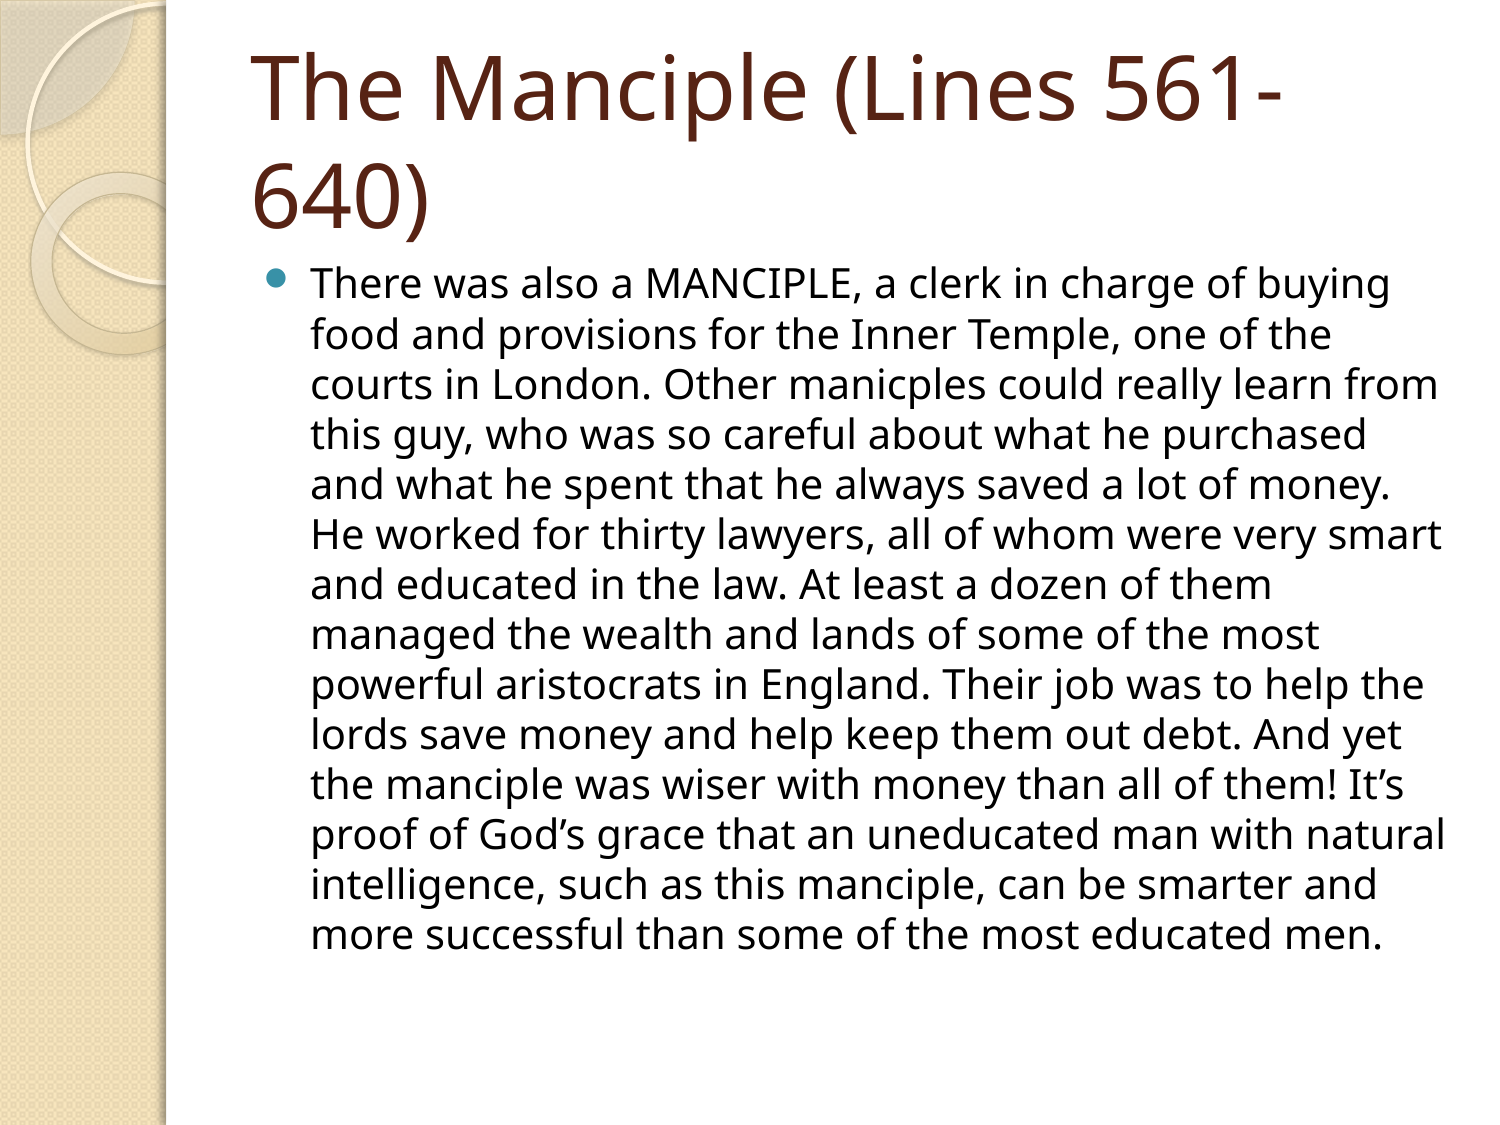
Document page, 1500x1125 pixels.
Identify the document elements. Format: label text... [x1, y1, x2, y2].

list There was also a MANCIPLE, a clerk in charge of buying food and provisions for the Inner Temple, one of the courts in London. Other manicples could really learn from this guy, who was so careful about what he purchased and what he spent that he always saved a lot of money. He worked for thirty lawyers, all of whom were very smart and educated in the law. At least a dozen of them managed the wealth and lands of some of the most powerful aristocrats in England. Their job was to help the lords save money and help keep them out debt. And yet the manciple was wiser with money than all of them! It’s proof of God’s grace that an uneducated man with natural intelligence, such as this manciple, can be smarter and more successful than some of the most educated men. [235, 249, 1466, 988]
title The Manciple (Lines 561-640) [235, 45, 1466, 233]
